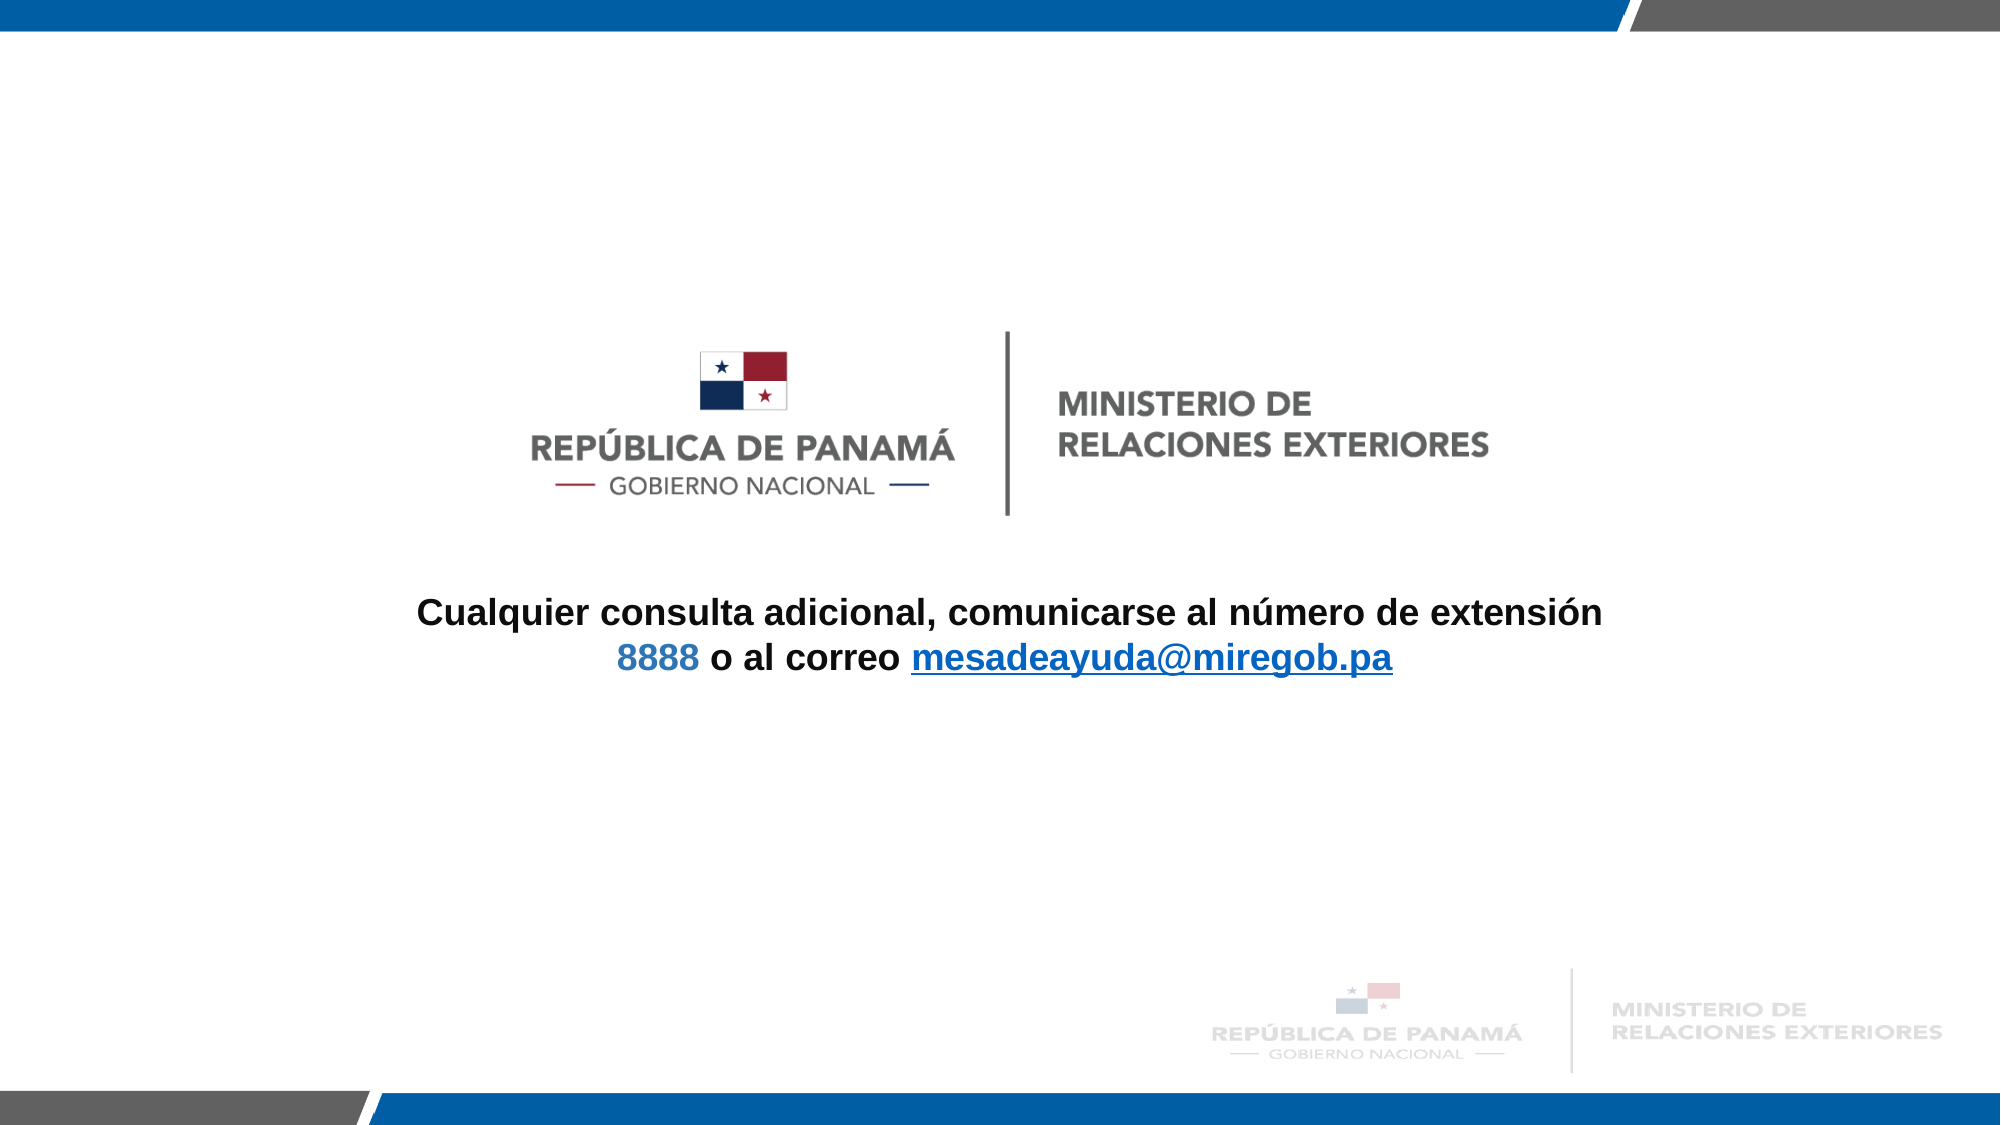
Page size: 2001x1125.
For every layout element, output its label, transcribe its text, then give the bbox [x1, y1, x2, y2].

picture [0, 0, 2000, 1125]
text_box Cualquier consulta adicional, comunicarse al número de extensión 8888 o al correo mesadeayuda@miregob.pa [398, 586, 1620, 679]
